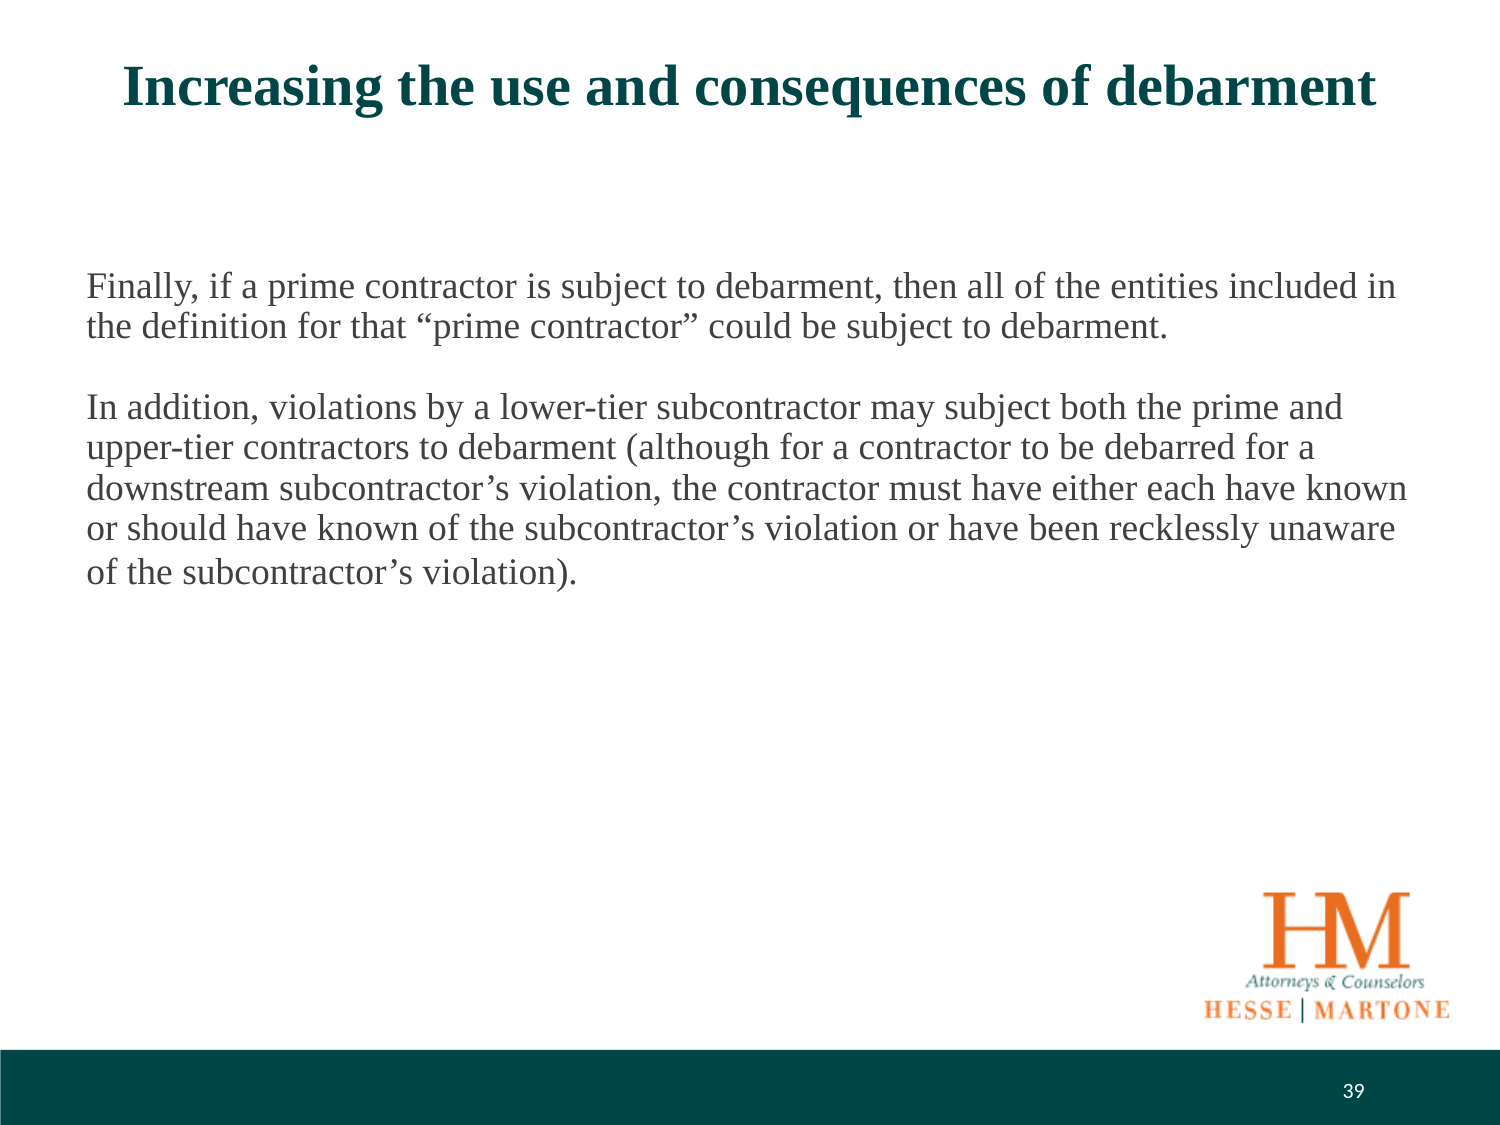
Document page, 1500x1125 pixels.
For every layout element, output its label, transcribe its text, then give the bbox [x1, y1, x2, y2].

picture [1199, 873, 1454, 1024]
title Increasing the use and consequences of debarment [87, 28, 1413, 125]
list Finally, if a prime contractor is subject to debarment, then all of the entities included in the definition for that “prime contractor” could be subject to debarment. In addition, violations by a lower-tier subcontractor may subject both the prime and upper-tier contractors to debarment (although for a contractor to be debarred for a downstream subcontractor’s violation, the contractor must have either each have known or should have known of the subcontractor’s violation or have been recklessly unaware of the subcontractor’s violation). [86, 213, 1437, 1042]
slide_number 39 [1218, 1059, 1380, 1120]
